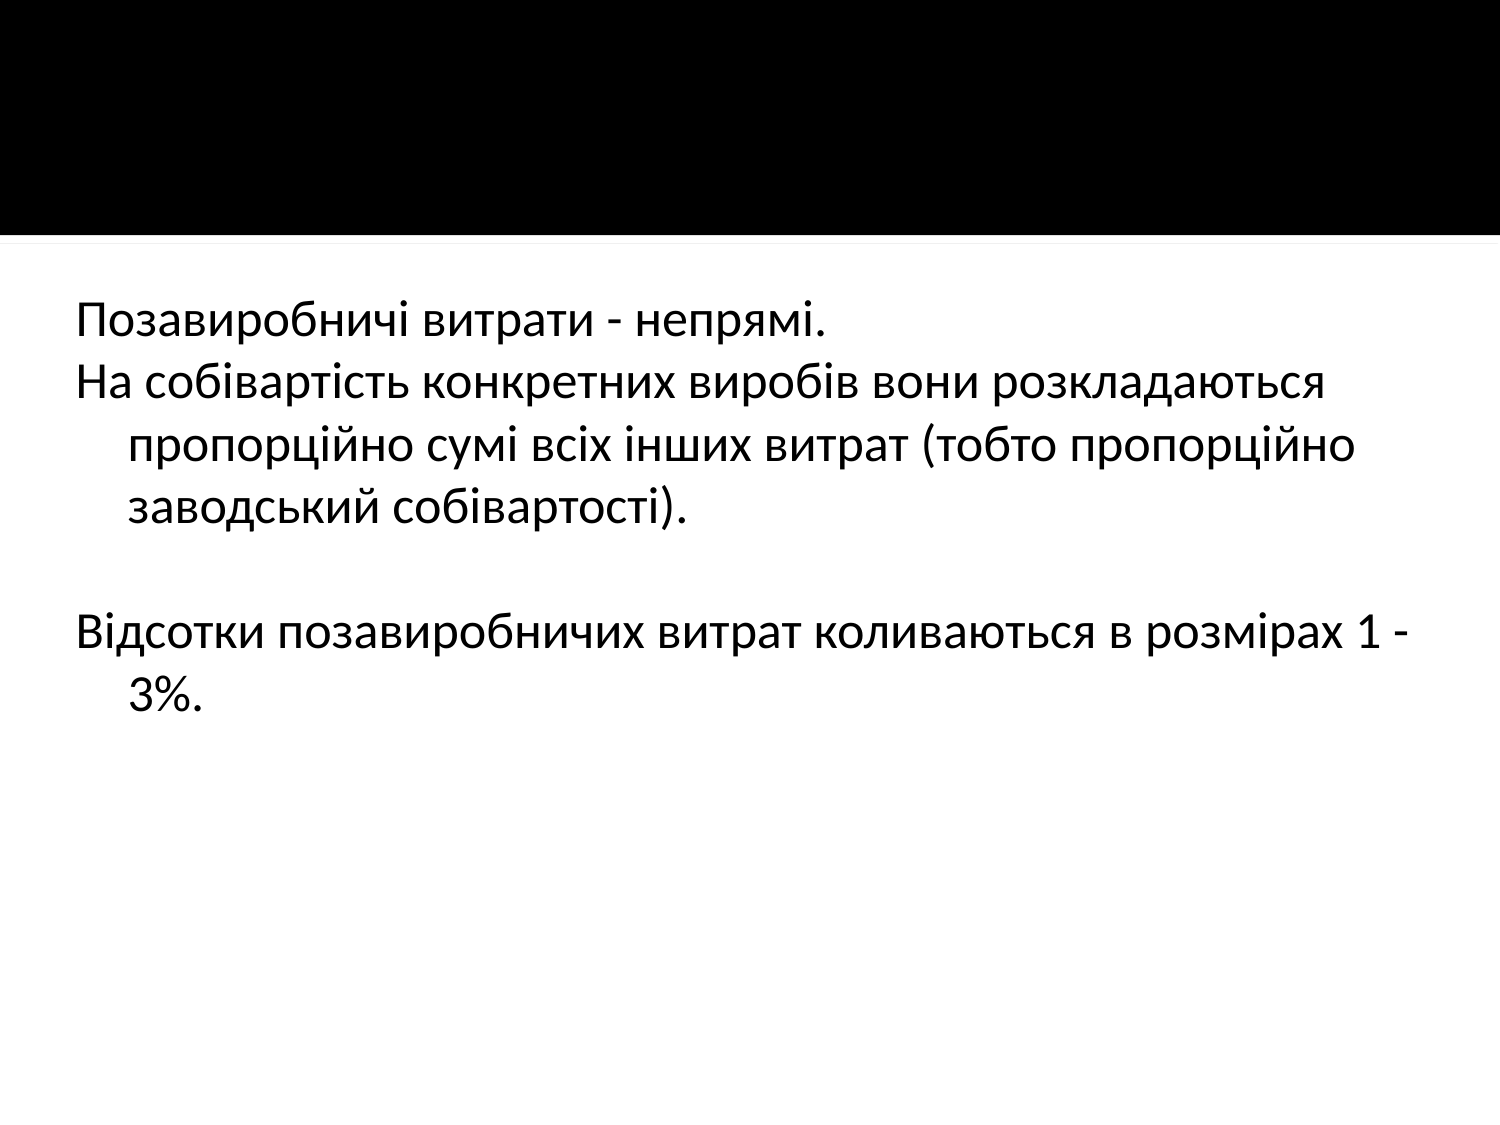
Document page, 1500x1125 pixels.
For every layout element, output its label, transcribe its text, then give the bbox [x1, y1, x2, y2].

text_box Позавиробничі витрати - непрямі. На собівартість конкретних виробів вони розкладаються пропорційно сумі всіх інших витрат (тобто пропорційно заводський собівартості). Відсотки позавиробничих витрат коливаються в розмірах 1 - 3%. [46, 269, 1454, 1067]
